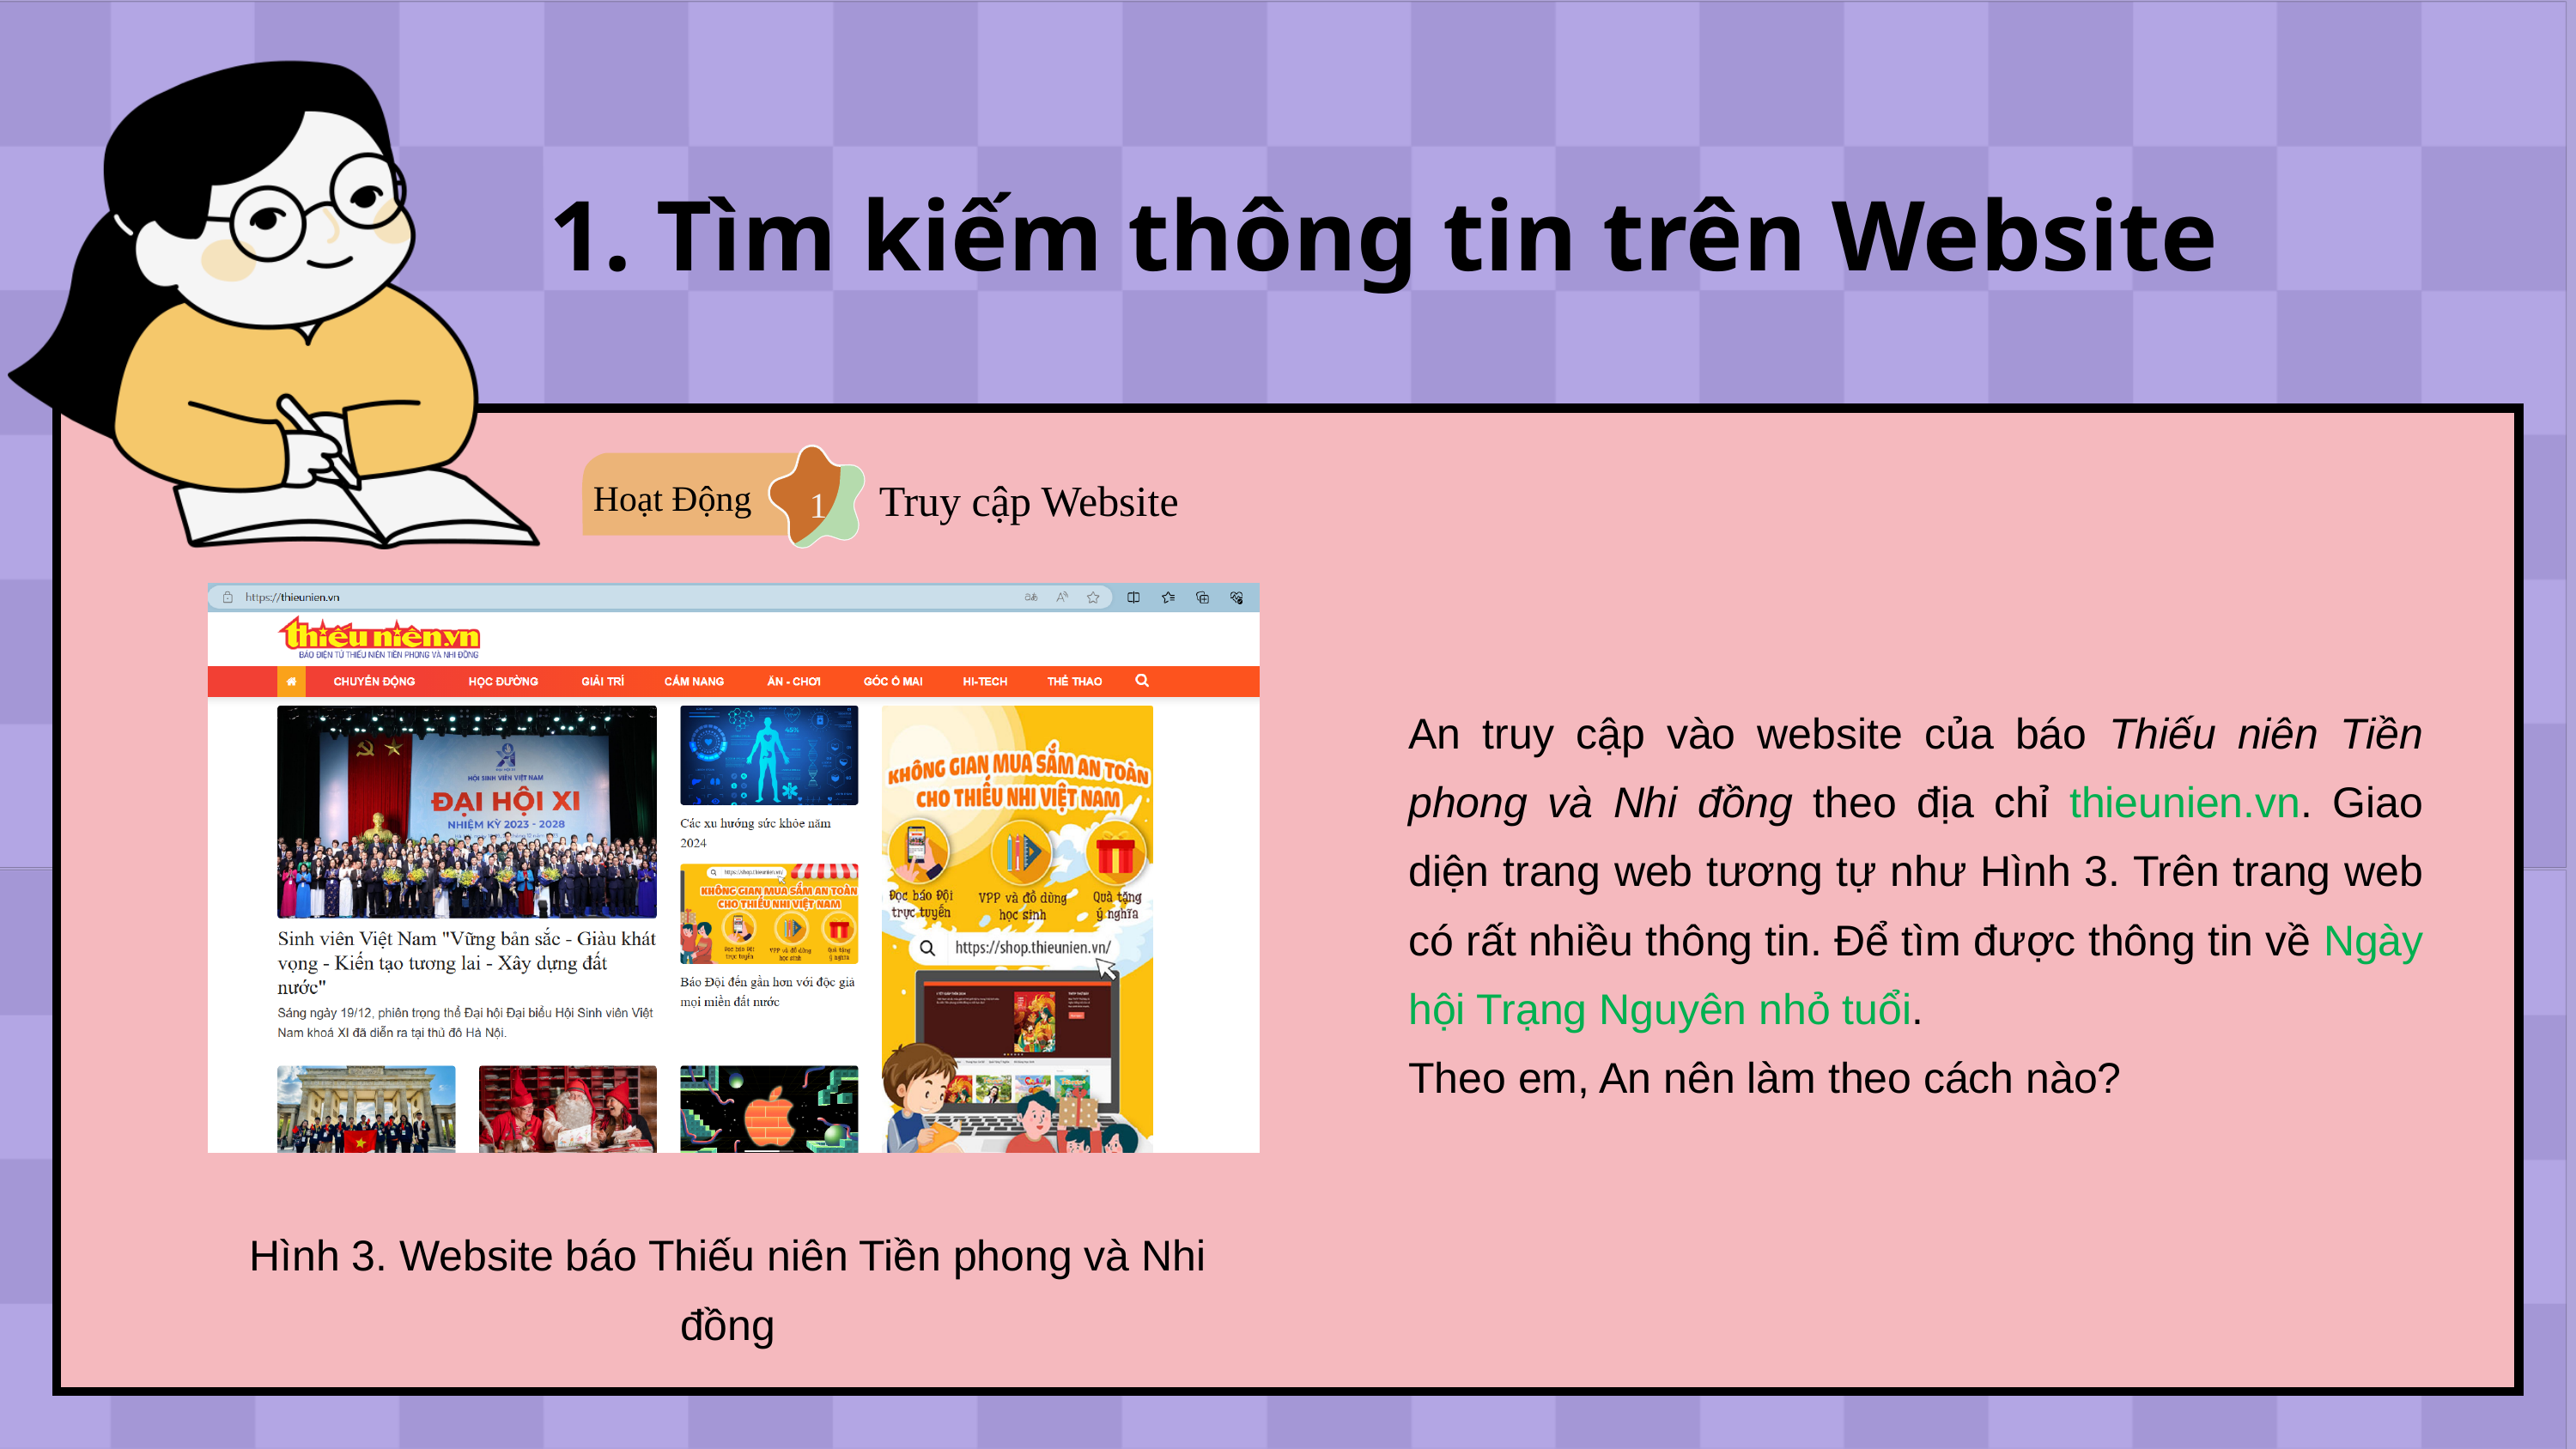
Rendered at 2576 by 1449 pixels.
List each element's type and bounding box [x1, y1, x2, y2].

text_box [61, 392, 2515, 1388]
text_box [580, 441, 869, 549]
text_box [52, 556, 57, 1397]
text_box [545, 383, 2524, 1397]
picture [0, 0, 2576, 1449]
